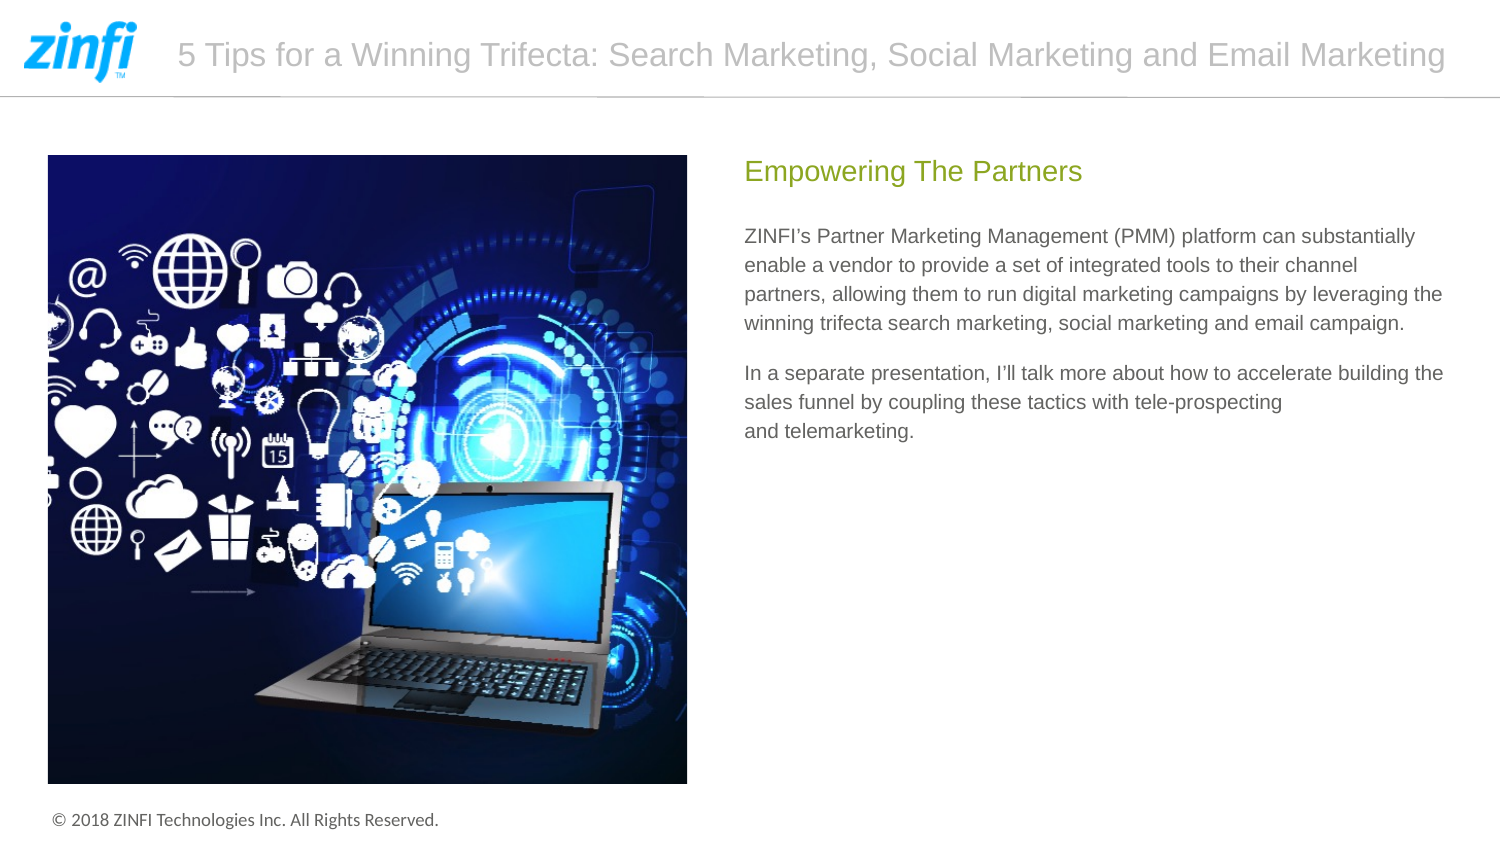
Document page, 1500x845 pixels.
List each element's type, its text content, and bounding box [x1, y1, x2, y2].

picture [47, 155, 688, 784]
list 5 Tips for a Winning Trifecta: Search Marketing, Social Marketing and Email Marketing [156, 6, 1463, 78]
picture [24, 21, 137, 83]
picture [122, 21, 137, 25]
list ZINFI’s Partner Marketing Management (PMM) platform can substantially enable a vendor to provide a set of integrated tools to their channel partners, allowing them to run digital marketing campaigns by leveraging the winning trifecta search marketing, social marketing and email campaign. In a separate presentation, I’ll talk more about how to accelerate building the sales funnel by coupling these tactics with tele-prospecting and telemarketing. [729, 210, 1459, 786]
list Empowering The Partners [729, 127, 1459, 199]
